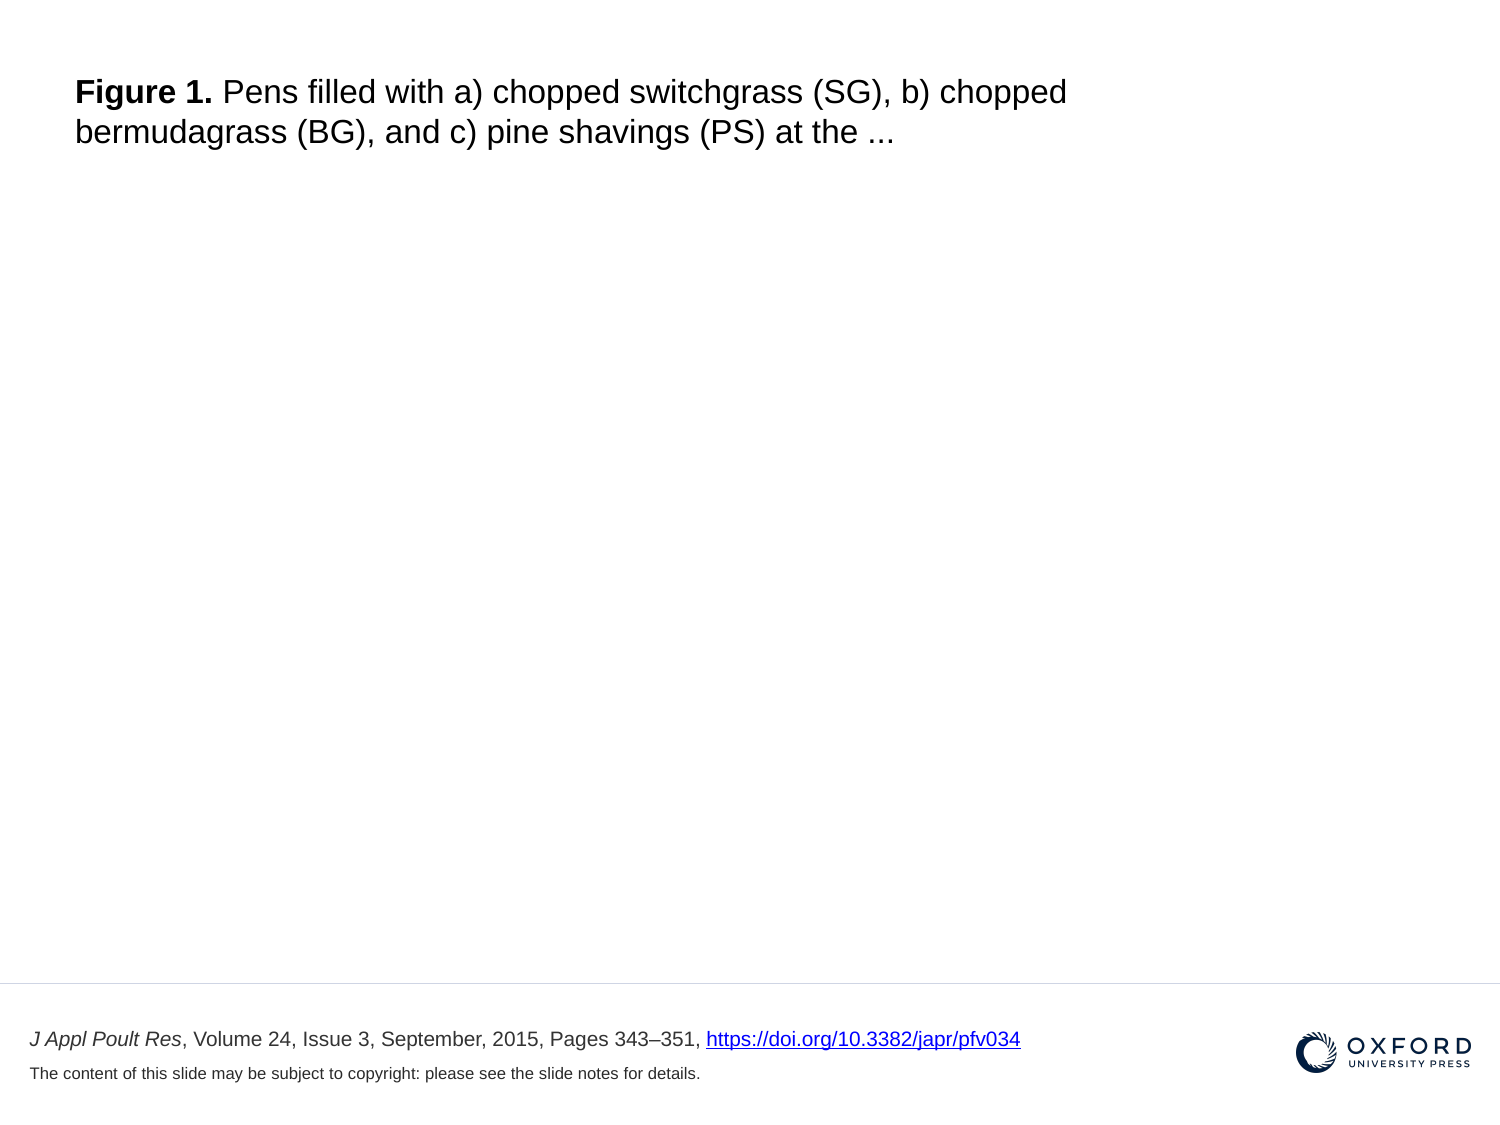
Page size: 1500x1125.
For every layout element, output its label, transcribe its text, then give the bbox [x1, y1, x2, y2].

title Figure 1. Pens filled with a) chopped switchgrass (SG), b) chopped bermudagrass (BG), and c) pine shavings (PS) at the ... [75, 69, 1078, 171]
footer J Appl Poult Res, Volume 24, Issue 3, September, 2015, Pages 343–351, https://doi.org/10.3382/japr/pfv034 The content of this slide may be subject to copyright: please see the slide notes for details. [0, 983, 1260, 1125]
picture [1296, 1032, 1471, 1073]
